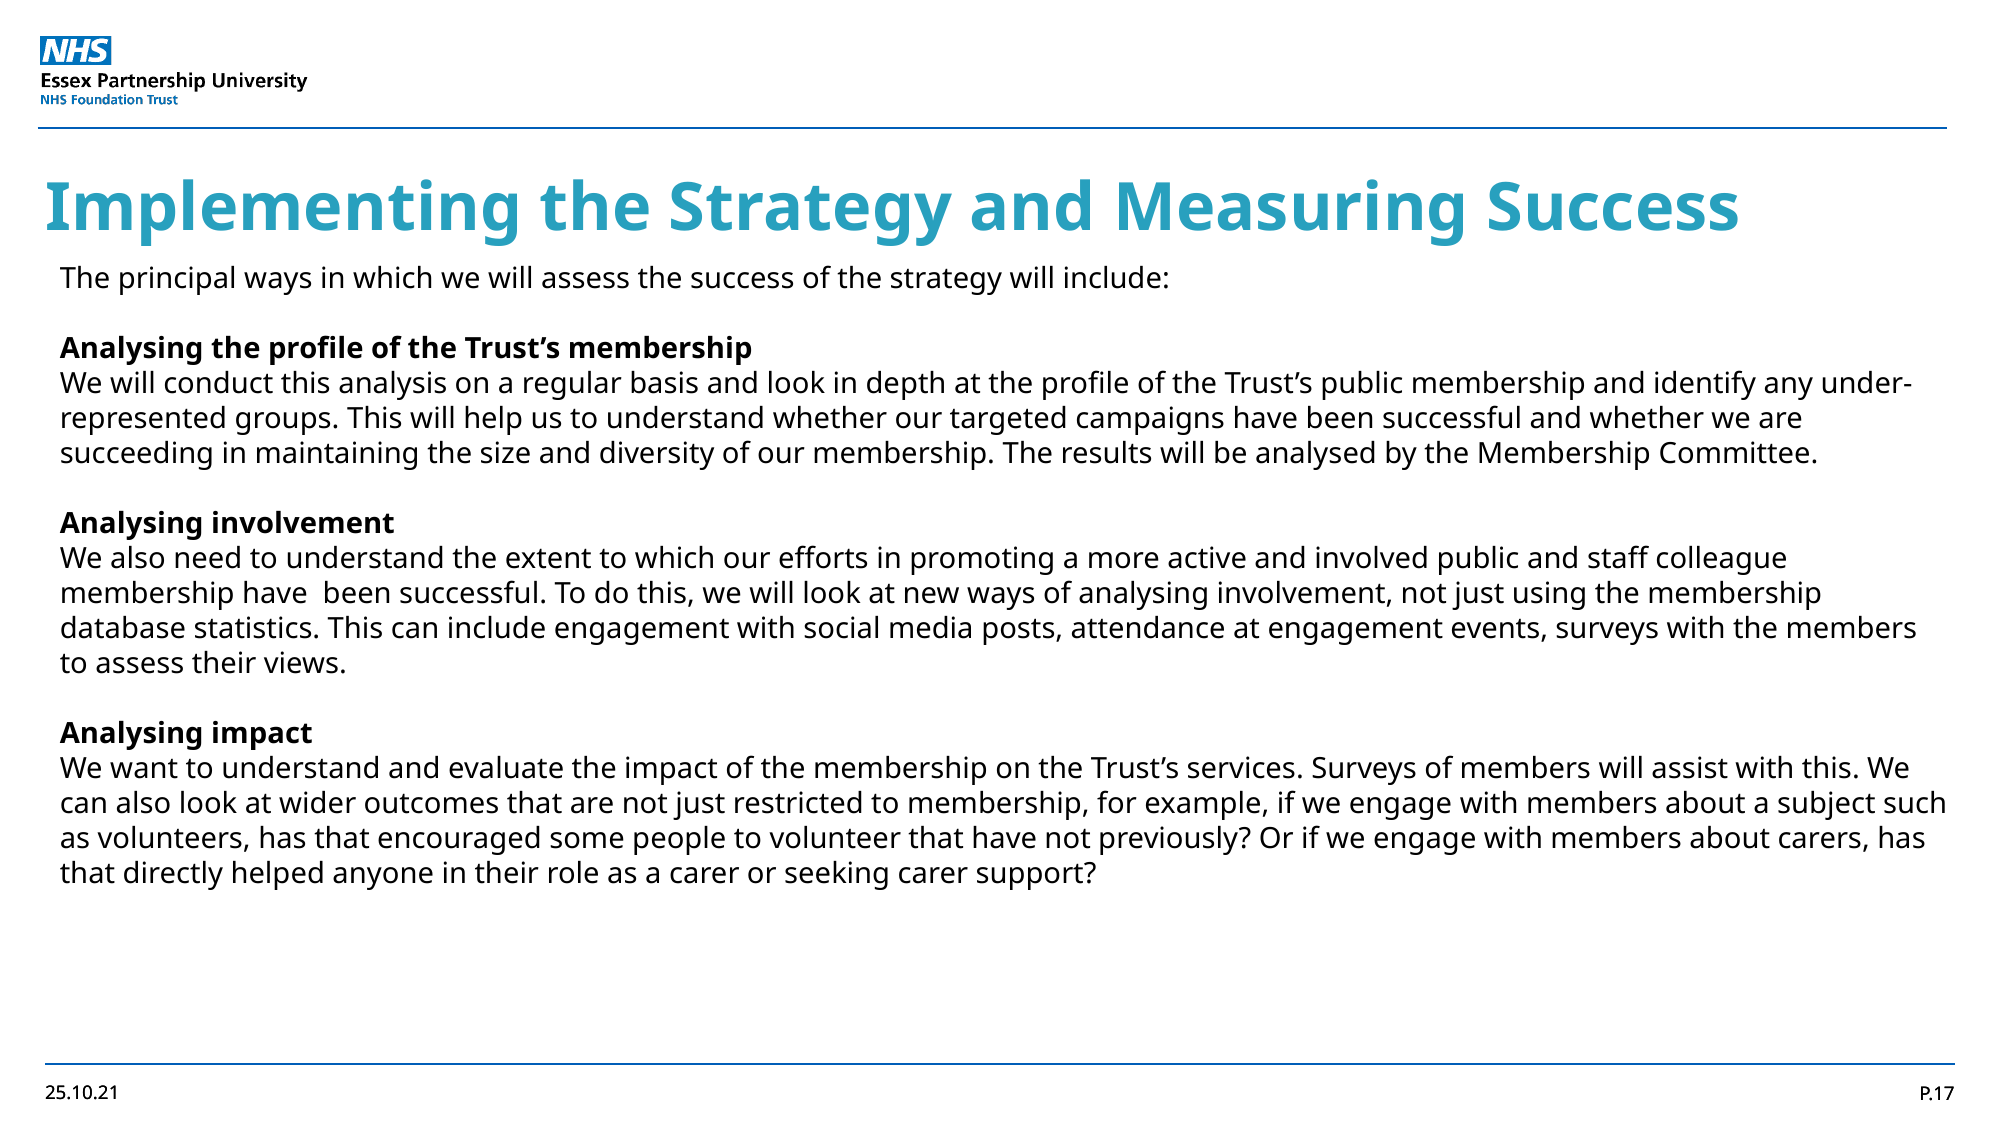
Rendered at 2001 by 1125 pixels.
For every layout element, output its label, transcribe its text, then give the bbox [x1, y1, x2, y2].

text_box P.17 [1751, 1078, 1955, 1112]
picture [40, 36, 313, 107]
text_box Implementing the Strategy and Measuring Success [45, 156, 1966, 252]
text_box 25.10.21 [45, 1079, 249, 1111]
text_box The principal ways in which we will assess the success of the strategy will include: Analysing the profile of the Trust’s membership We will conduct this analysis on a regular basis and look in depth at the profile of the Trust’s public membership and identify any under-represented groups. This will help us to understand whether our targeted campaigns have been successful and whether we are succeeding in maintaining the size and diversity of our membership. The results will be analysed by the Membership Committee. Analysing involvement We also need to understand the extent to which our efforts in promoting a more active and involved public and staff colleague membership have been successful. To do this, we will look at new ways of analysing involvement, not just using the membership database statistics. This can include engagement with social media posts, attendance at engagement events, surveys with the members to assess their views. Analysing impact We want to understand and evaluate the impact of the membership on the Trust’s services. Surveys of members will assist with this. We can also look at wider outcomes that are not just restricted to membership, for example, if we engage with members about a subject such as volunteers, has that encouraged some people to volunteer that have not previously? Or if we engage with members about carers, has that directly helped anyone in their role as a carer or seeking carer support? [45, 252, 1966, 897]
